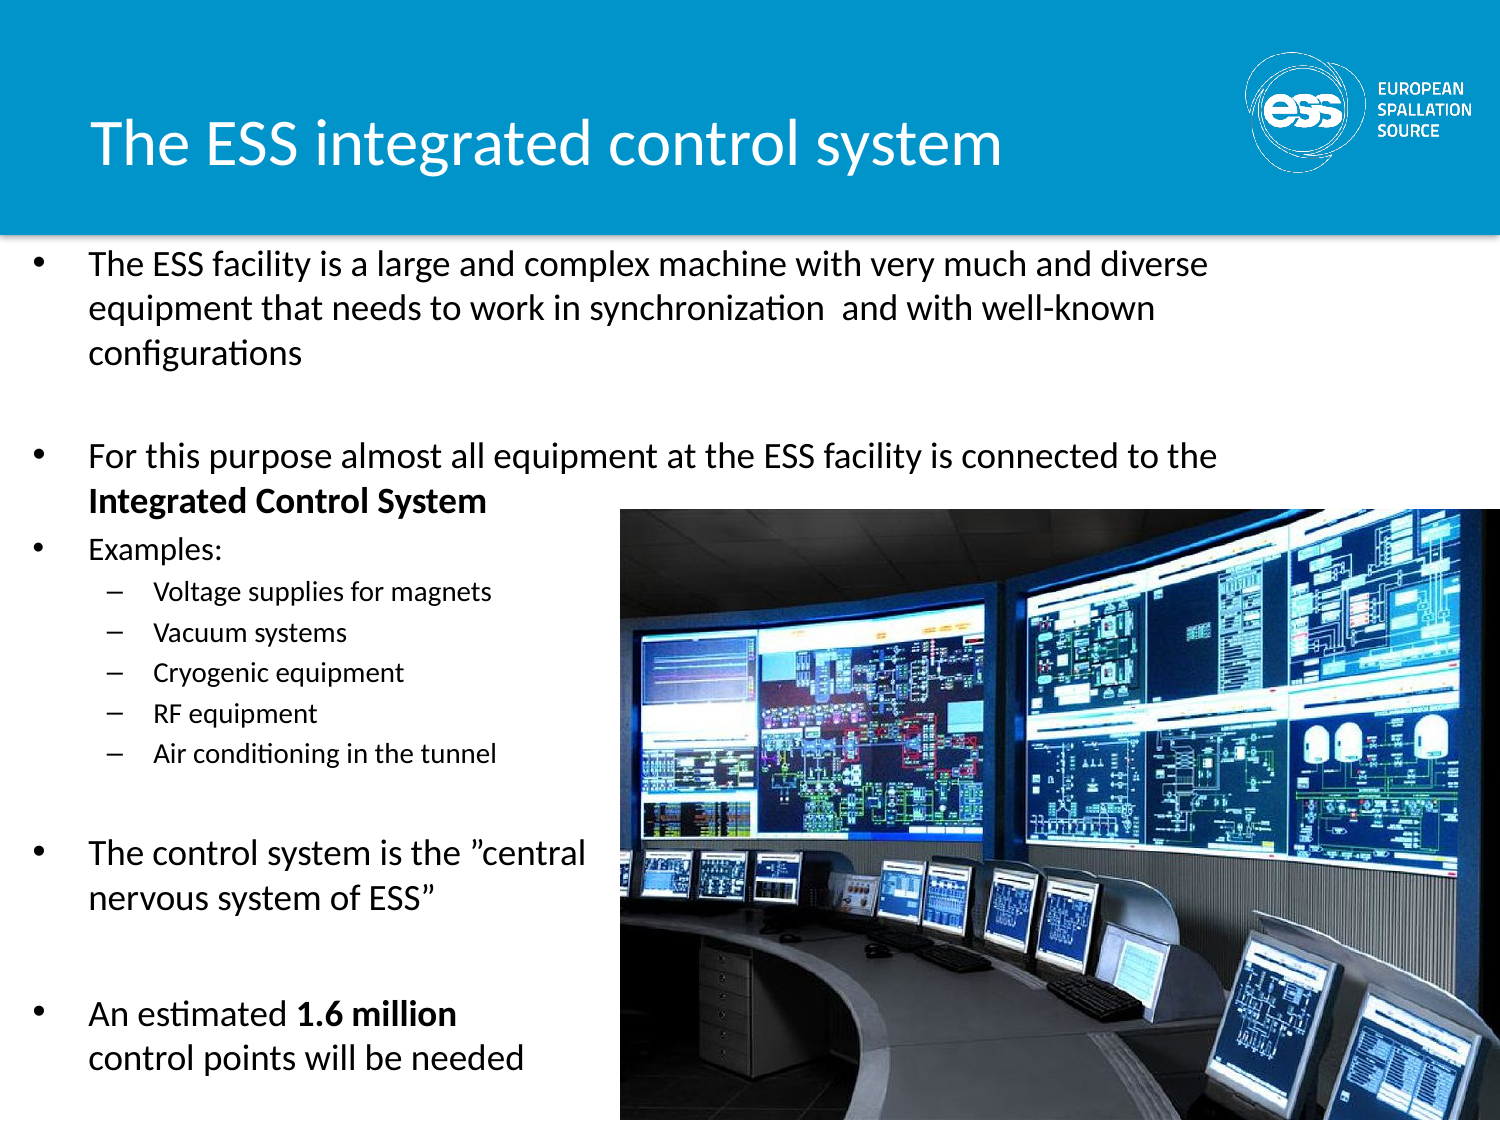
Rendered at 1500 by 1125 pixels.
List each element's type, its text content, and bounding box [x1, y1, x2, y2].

picture [1409, 104, 1415, 115]
picture [1379, 83, 1385, 94]
title The ESS integrated control system [75, 45, 1247, 231]
picture [1436, 104, 1444, 115]
picture [1400, 83, 1407, 94]
picture [1264, 94, 1342, 127]
picture [1432, 125, 1438, 136]
picture [1423, 83, 1430, 94]
picture [1389, 104, 1393, 115]
picture [1422, 125, 1428, 134]
picture [1454, 83, 1458, 94]
picture [619, 508, 1500, 1120]
picture [1418, 104, 1423, 115]
picture [1443, 86, 1450, 93]
picture [1398, 109, 1406, 115]
list The ESS facility is a large and complex machine with very much and diverse equipment that needs to work in synchronization and with well-known configurations For this purpose almost all equipment at the ESS facility is connected to the Integrated Control System Examples: Voltage supplies for magnets Vacuum systems Cryogenic equipment RF equipment Air conditioning in the tunnel The control system is the ”central nervous system of ESS” An estimated 1.6 million control points will be needed [17, 231, 1471, 1095]
